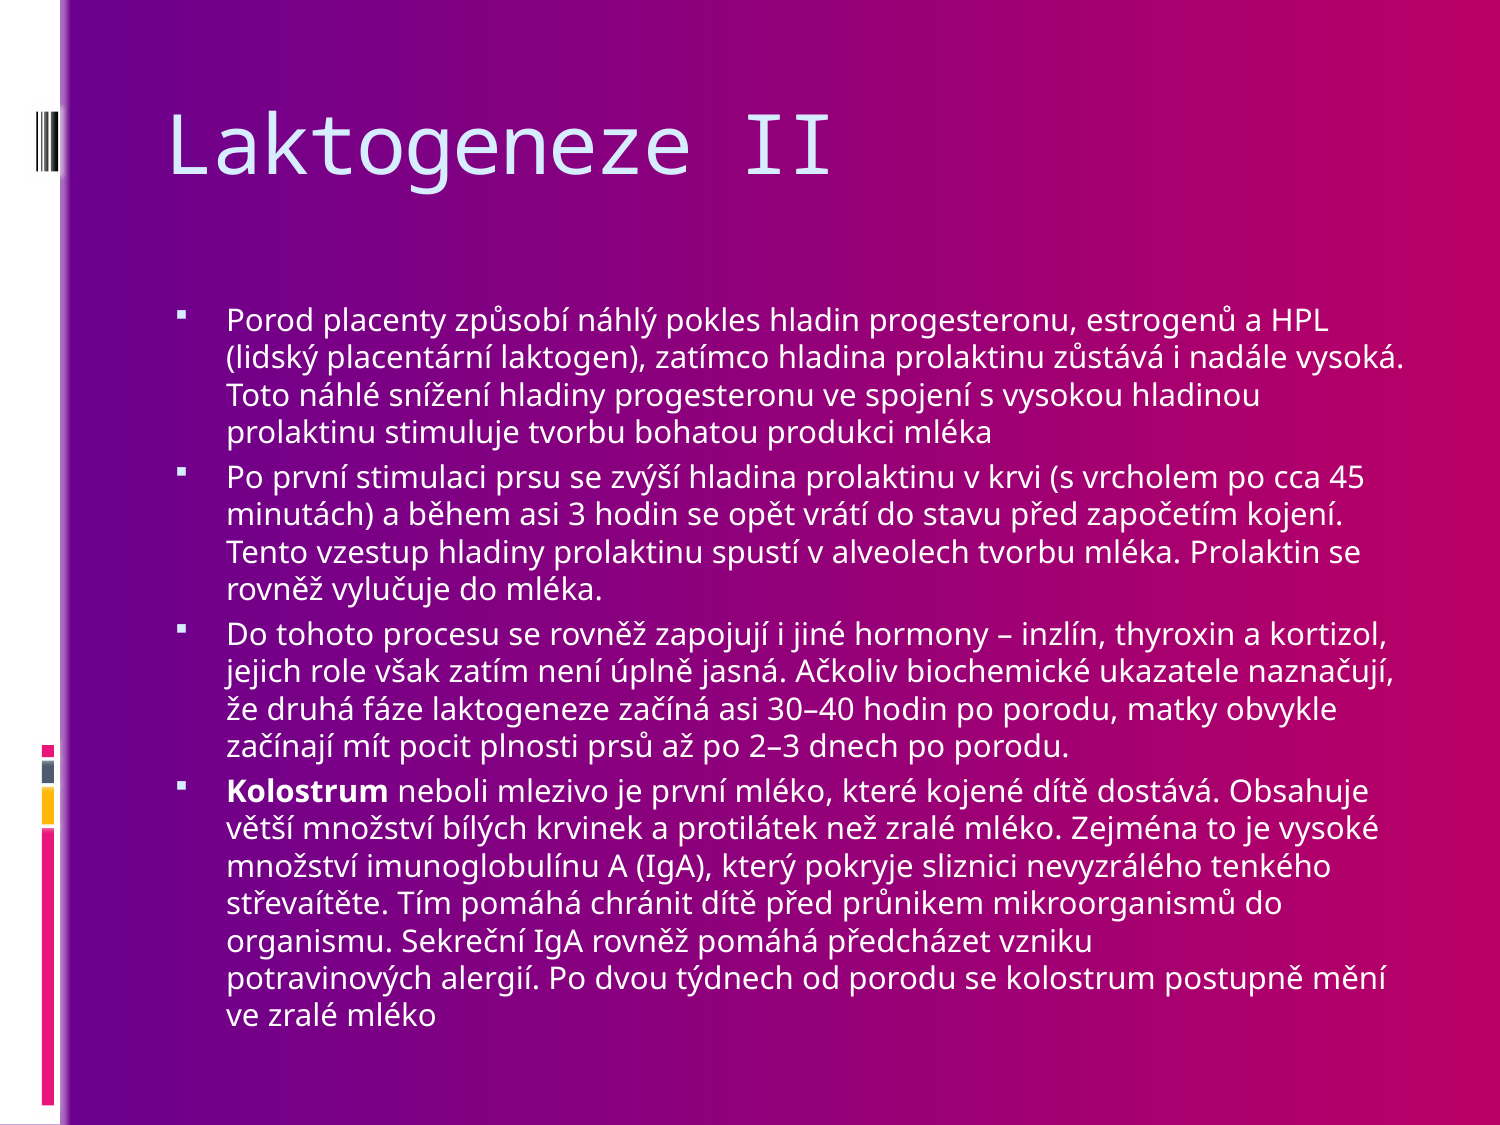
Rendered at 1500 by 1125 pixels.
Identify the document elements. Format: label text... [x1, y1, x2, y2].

title Laktogeneze II [150, 83, 1425, 234]
list Porod placenty způsobí náhlý pokles hladin progesteronu, estrogenů a HPL (lidský placentární laktogen), zatímco hladina prolaktinu zůstává i nadále vysoká. Toto náhlé snížení hladiny progesteronu ve spojení s vysokou hladinou prolaktinu stimuluje tvorbu bohatou produkci mléka Po první stimulaci prsu se zvýší hladina prolaktinu v krvi (s vrcholem po cca 45 minutách) a během asi 3 hodin se opět vrátí do stavu před započetím kojení. Tento vzestup hladiny prolaktinu spustí v alveolech tvorbu mléka. Prolaktin se rovněž vylučuje do mléka. Do tohoto procesu se rovněž zapojují i jiné hormony – inzlín, thyroxin a kortizol, jejich role však zatím není úplně jasná. Ačkoliv biochemické ukazatele naznačují, že druhá fáze laktogeneze začíná asi 30–40 hodin po porodu, matky obvykle začínají mít pocit plnosti prsů až po 2–3 dnech po porodu. Kolostrum neboli mlezivo je první mléko, které kojené dítě dostává. Obsahuje větší množství bílých krvinek a protilátek než zralé mléko. Zejména to je vysoké množství imunoglobulínu A (IgA), který pokryje sliznici nevyzrálého tenkého střevaítěte. Tím pomáhá chránit dítě před průnikem mikroorganismů do organismu. Sekreční IgA rovněž pomáhá předcházet vzniku potravinových alergií. Po dvou týdnech od porodu se kolostrum postupně mění ve zralé mléko [150, 292, 1425, 1043]
